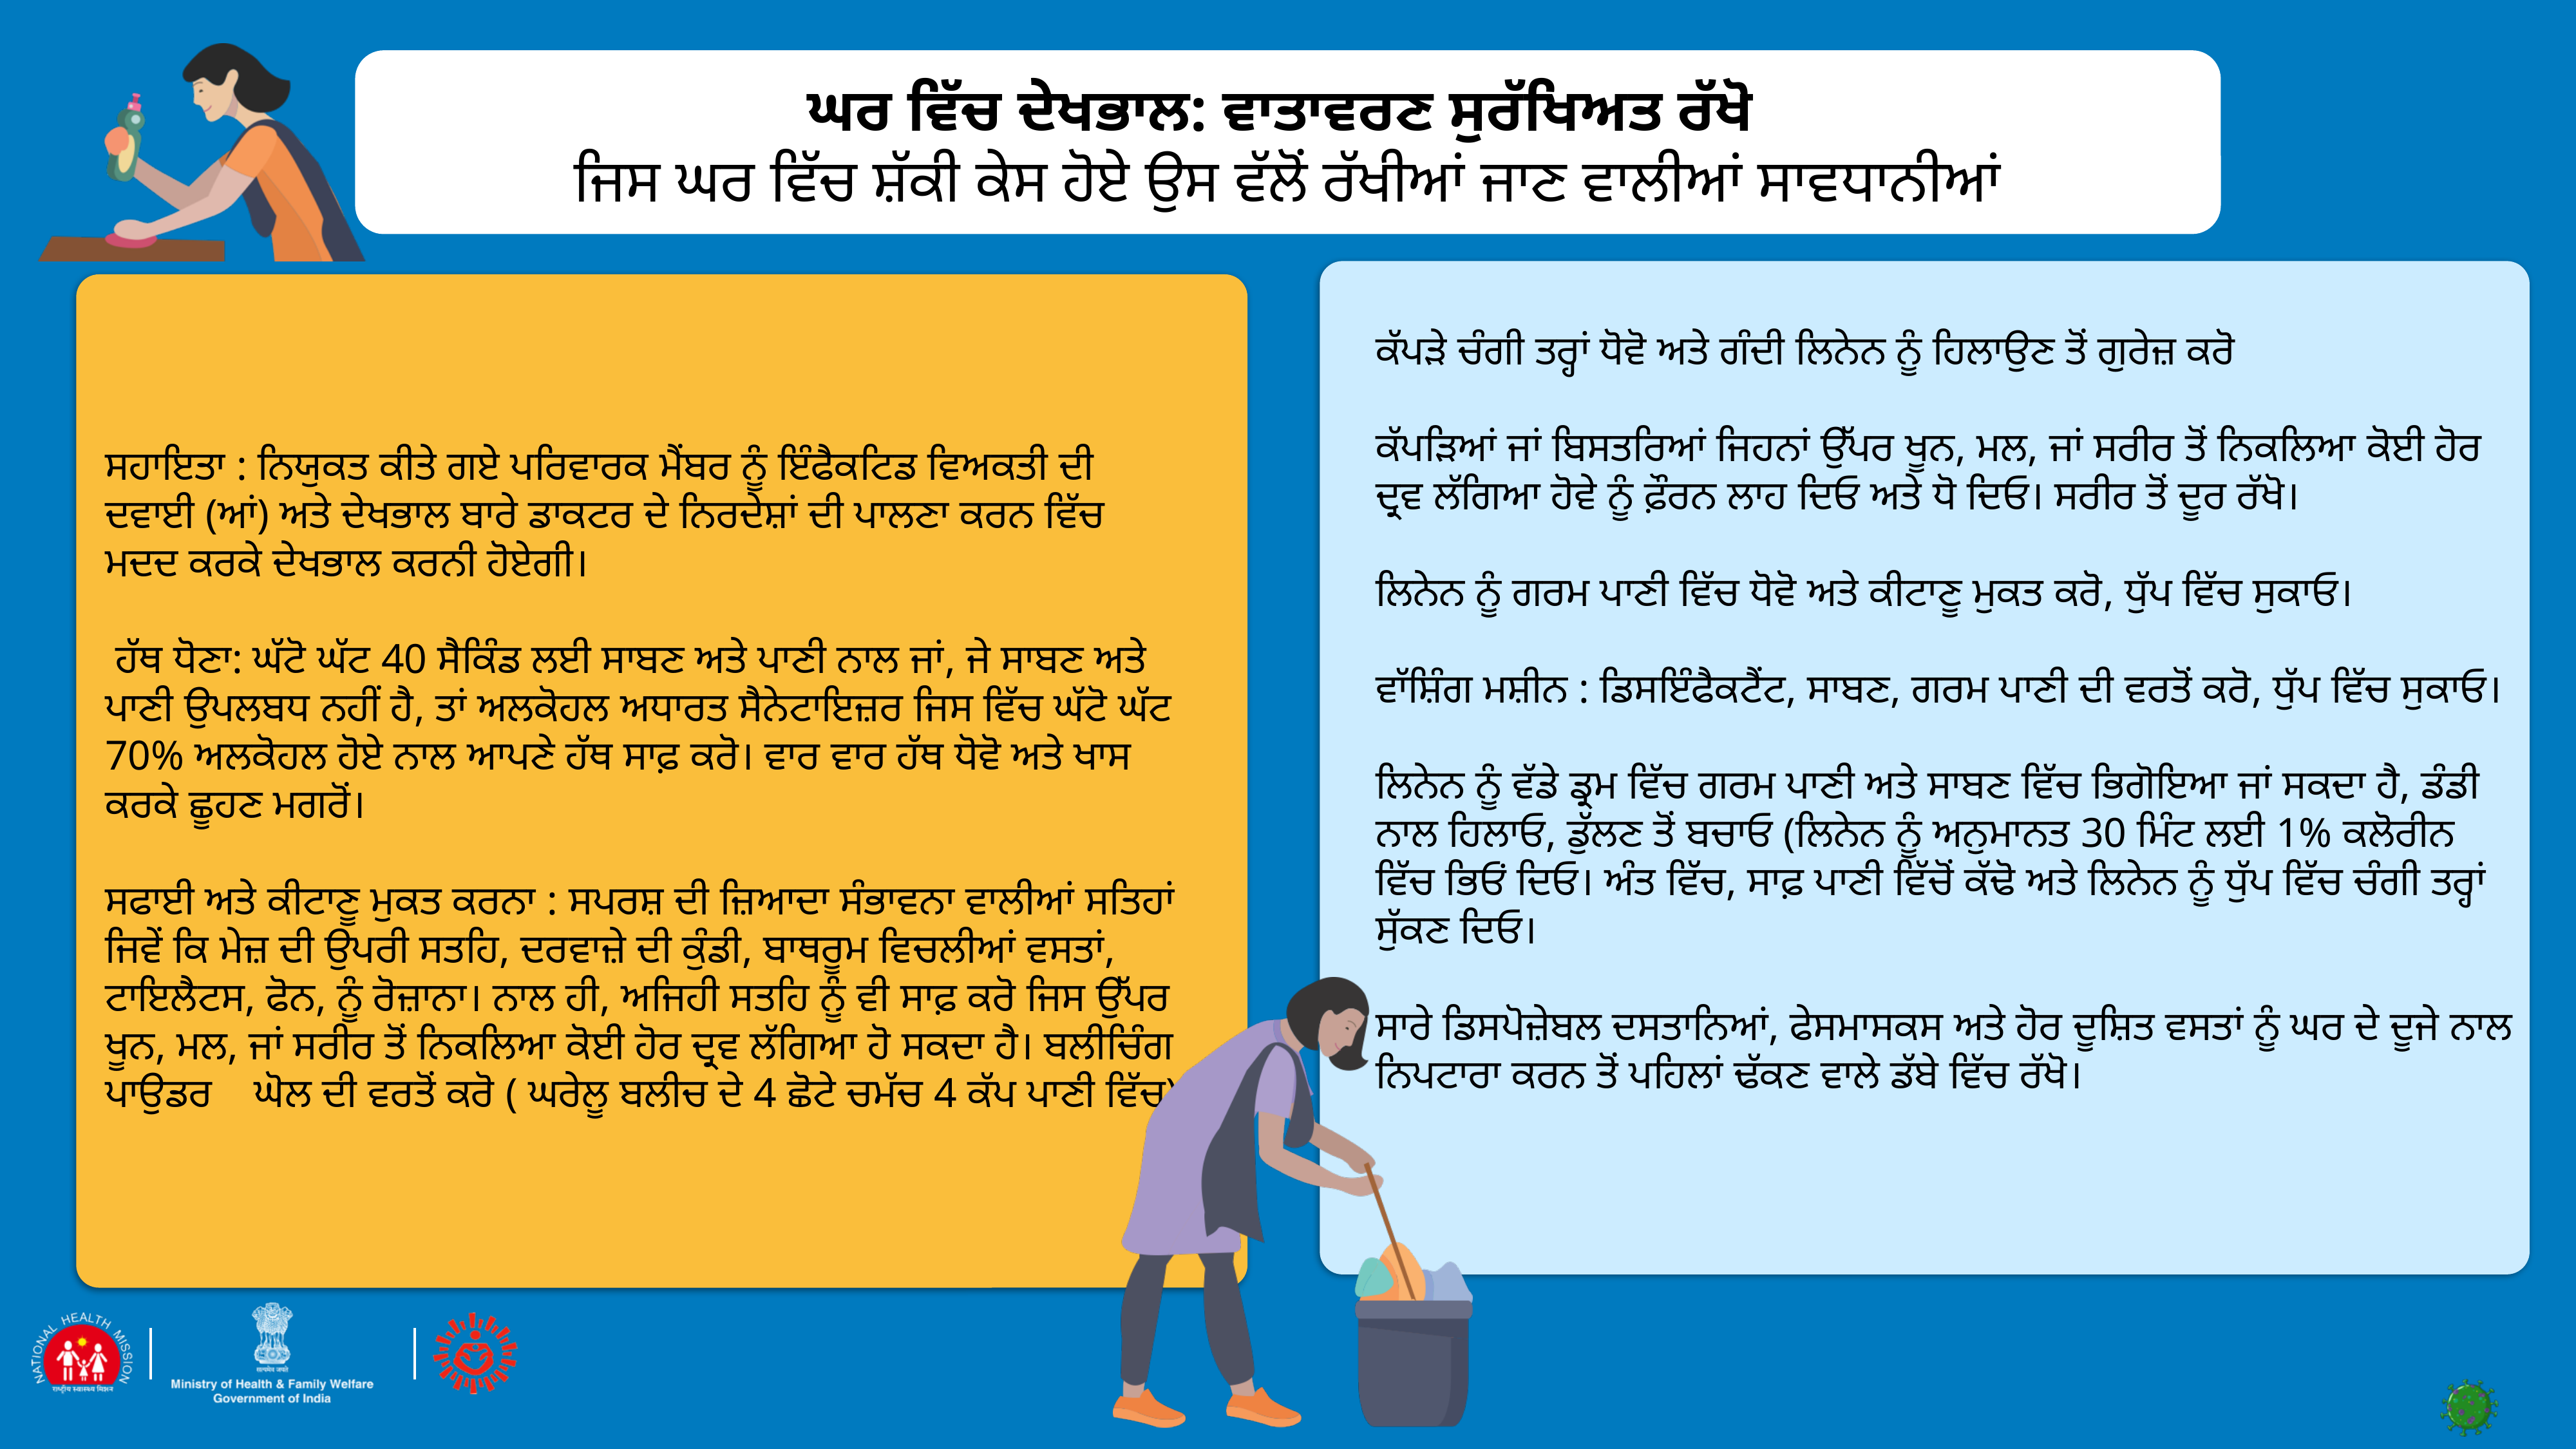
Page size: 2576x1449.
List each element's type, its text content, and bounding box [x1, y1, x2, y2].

text_box ਕੱਪੜੇ ਚੰਗੀ ਤਰ੍ਹਾਂ ਧੋਵੋ ਅਤੇ ਗੰਦੀ ਲਿਨੇਨ ਨੂੰ ਹਿਲਾਉਣ ਤੋਂ ਗੁਰੇਜ਼ ਕਰੋ ਕੱਪੜਿਆਂ ਜਾਂ ਬਿਸਤਰਿਆਂ ਜਿਹਨਾਂ ਉੱਪਰ ਖੂਨ, ਮਲ, ਜਾਂ ਸਰੀਰ ਤੋਂ ਨਿਕਲਿਆ ਕੋਈ ਹੋਰ ਦ੍ਰਵ ਲੱਗਿਆ ਹੋਵੇ ਨੂੰ ਫ਼ੌਰਨ ਲਾਹ ਦਿਓ ਅਤੇ ਧੋ ਦਿਓ। ਸਰੀਰ ਤੋਂ ਦੂਰ ਰੱਖੋ। ਲਿਨੇਨ ਨੂੰ ਗਰਮ ਪਾਣੀ ਵਿੱਚ ਧੋਵੋ ਅਤੇ ਕੀਟਾਣੂ ਮੁਕਤ ਕਰੋ, ਧੁੱਪ ਵਿੱਚ ਸੁਕਾਓ। ਵਾੱਸ਼ਿੰਗ ਮਸ਼ੀਨ : ਡਿਸਇੰਫੈਕਟੈਂਟ, ਸਾਬਣ, ਗਰਮ ਪਾਣੀ ਦੀ ਵਰਤੋਂ ਕਰੋ, ਧੁੱਪ ਵਿੱਚ ਸੁਕਾਓ। ਲਿਨੇਨ ਨੂੰ ਵੱਡੇ ਡ੍ਰਮ ਵਿੱਚ ਗਰਮ ਪਾਣੀ ਅਤੇ ਸਾਬਣ ਵਿੱਚ ਭਿਗੋਇਆ ਜਾਂ ਸਕਦਾ ਹੈ, ਡੰਡੀ ਨਾਲ ਹਿਲਾਓ, ਡੁੱਲਣ ਤੋਂ ਬਚਾਓ (ਲਿਨੇਨ ਨੂੰ ਅਨੁਮਾਨਤ 30 ਮਿੰਟ ਲਈ 1% ਕਲੋਰੀਨ ਵਿੱਚ ਭਿਓਂ ਦਿਓ। ਅੰਤ ਵਿੱਚ, ਸਾਫ਼ ਪਾਣੀ ਵਿੱਚੋਂ ਕੱਢੋ ਅਤੇ ਲਿਨੇਨ ਨੂੰ ਧੁੱਪ ਵਿੱਚ ਚੰਗੀ ਤਰ੍ਹਾਂ ਸੁੱਕਣ ਦਿਓ। ਸਾਰੇ ਡਿਸਪੋਜ਼ੇਬਲ ਦਸਤਾਨਿਆਂ, ਫੇਸਮਾਸਕਸ ਅਤੇ ਹੋਰ ਦੂਸ਼ਿਤ ਵਸਤਾਂ ਨੂੰ ਘਰ ਦੇ ਦੂਜੇ ਨਾਲ ਨਿਪਟਾਰਾ ਕਰਨ ਤੋਂ ਪਹਿਲਾਂ ਢੱਕਣ ਵਾਲੇ ਡੱਬੇ ਵਿੱਚ ਰੱਖੋ। [1370, 319, 2528, 1103]
picture [1113, 976, 1473, 1428]
text_box ਸਹਾਇਤਾ : ਨਿਯੁਕਤ ਕੀਤੇ ਗਏ ਪਰਿਵਾਰਕ ਮੈਂਬਰ ਨੂੰ ਇੰਫੈਕਟਿਡ ਵਿਅਕਤੀ ਦੀ ਦਵਾਈ (ਆਂ) ਅਤੇ ਦੇਖਭਾਲ ਬਾਰੇ ਡਾਕਟਰ ਦੇ ਨਿਰਦੇਸ਼ਾਂ ਦੀ ਪਾਲਣਾ ਕਰਨ ਵਿੱਚ ਮਦਦ ਕਰਕੇ ਦੇਖਭਾਲ ਕਰਨੀ ਹੋਏਗੀ। ਹੱਥ ਧੋਣਾ: ਘੱਟੋ ਘੱਟ 40 ਸੈਕਿੰਡ ਲਈ ਸਾਬਣ ਅਤੇ ਪਾਣੀ ਨਾਲ ਜਾਂ, ਜੇ ਸਾਬਣ ਅਤੇ ਪਾਣੀ ਉਪਲਬਧ ਨਹੀਂ ਹੈ, ਤਾਂ ਅਲਕੋਹਲ ਅਧਾਰਤ ਸੈਨੇਟਾਇਜ਼ਰ ਜਿਸ ਵਿੱਚ ਘੱਟੋ ਘੱਟ 70% ਅਲਕੋਹਲ ਹੋਏ ਨਾਲ ਆਪਣੇ ਹੱਥ ਸਾਫ਼ ਕਰੋ। ਵਾਰ ਵਾਰ ਹੱਥ ਧੋਵੋ ਅਤੇ ਖਾਸ ਕਰਕੇ ਛੂਹਣ ਮਗਰੋਂ। ਸਫਾਈ ਅਤੇ ਕੀਟਾਣੂ ਮੁਕਤ ਕਰਨਾ : ਸਪਰਸ਼ ਦੀ ਜ਼ਿਆਦਾ ਸੰਭਾਵਨਾ ਵਾਲੀਆਂ ਸਤਿਹਾਂ ਜਿਵੇਂ ਕਿ ਮੇਜ਼ ਦੀ ਉਪਰੀ ਸਤਹਿ, ਦਰਵਾਜ਼ੇ ਦੀ ਕੁੰਡੀ, ਬਾਥਰੂਮ ਵਿਚਲੀਆਂ ਵਸਤਾਂ, ਟਾਇਲੈਟਸ, ਫੋਨ, ਨੂੰ ਰੋਜ਼ਾਨਾ। ਨਾਲ ਹੀ, ਅਜਿਹੀ ਸਤਹਿ ਨੂੰ ਵੀ ਸਾਫ਼ ਕਰੋ ਜਿਸ ਉੱਪਰ ਖੂਨ, ਮਲ, ਜਾਂ ਸਰੀਰ ਤੋਂ ਨਿਕਲਿਆ ਕੋਈ ਹੋਰ ਦ੍ਰਵ ਲੱਗਿਆ ਹੋ ਸਕਦਾ ਹੈ। ਬਲੀਚਿੰਗ ਪਾਉਡਰ ਘੋਲ ਦੀ ਵਰਤੋਂ ਕਰੋ ( ਘਰੇਲੂ ਬਲੀਚ ਦੇ 4 ਛੋਟੇ ਚਮੱਚ 4 ਕੱਪ ਪਾਣੀ ਵਿੱਚ) [99, 435, 1192, 1121]
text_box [30, 43, 2221, 261]
text_box [1320, 261, 2530, 1274]
text_box [76, 274, 1248, 1288]
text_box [2439, 1379, 2576, 1449]
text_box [31, 1300, 518, 1406]
